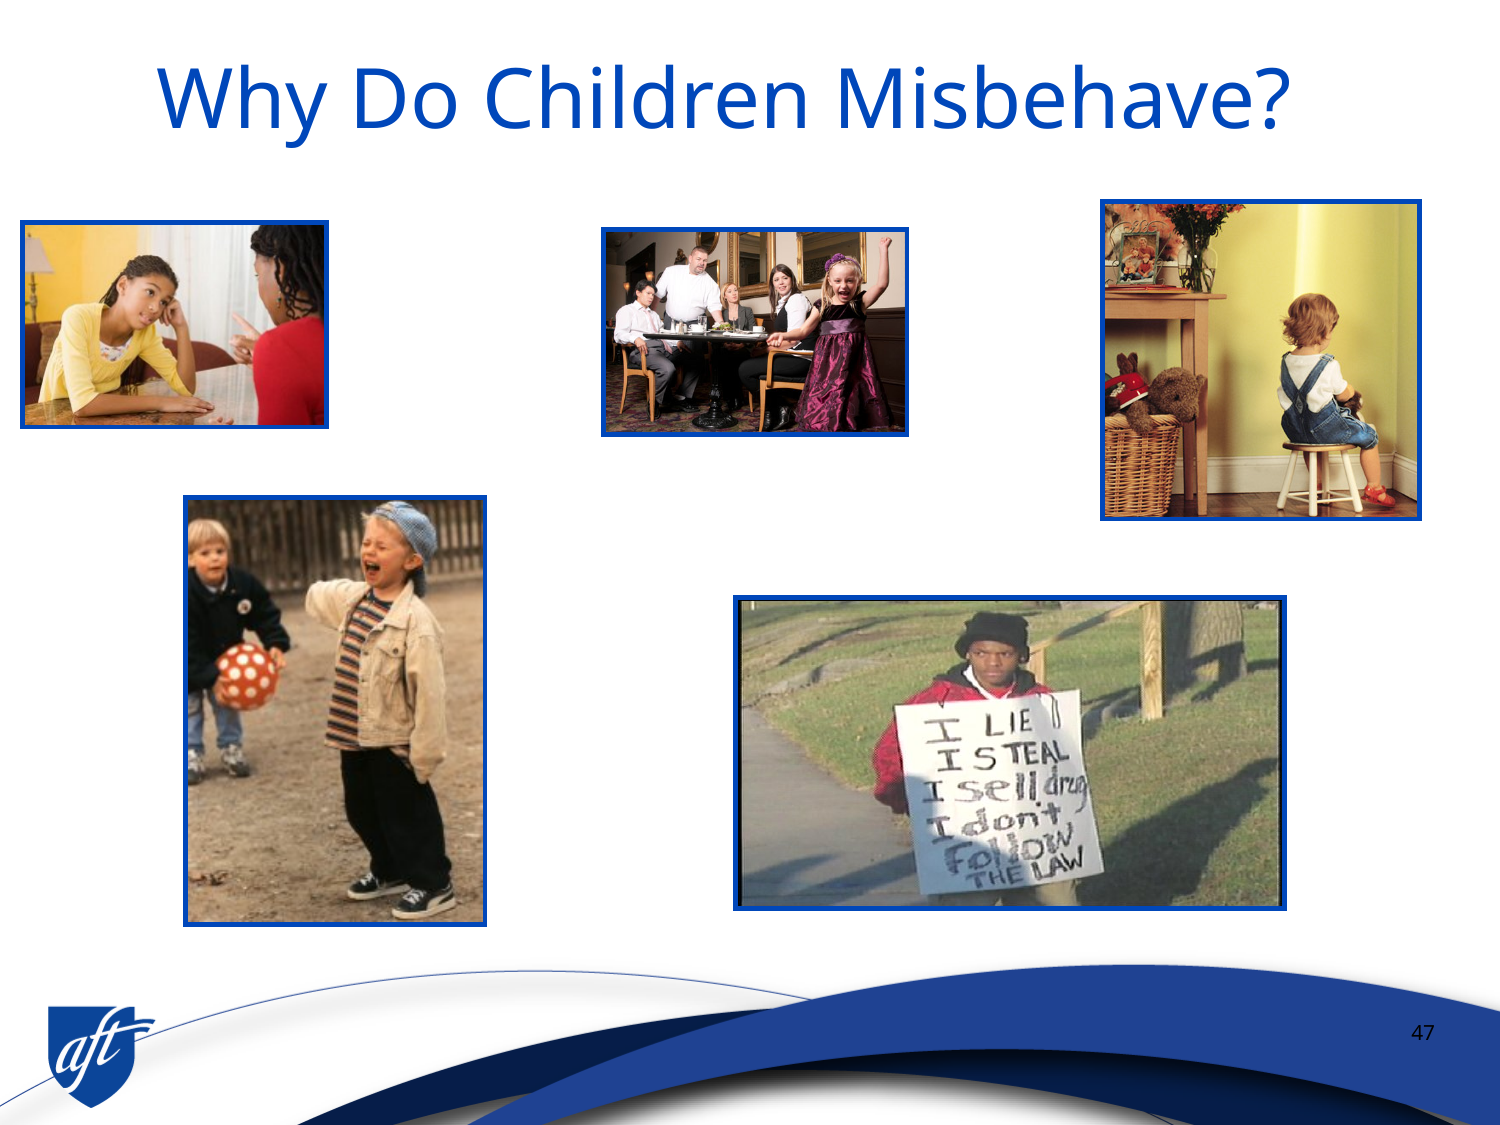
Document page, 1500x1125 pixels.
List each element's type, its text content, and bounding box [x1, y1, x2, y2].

slide_number 47 [1137, 1012, 1451, 1088]
picture [0, 0, 1500, 1125]
title Why Do Children Misbehave? [37, 37, 1413, 175]
